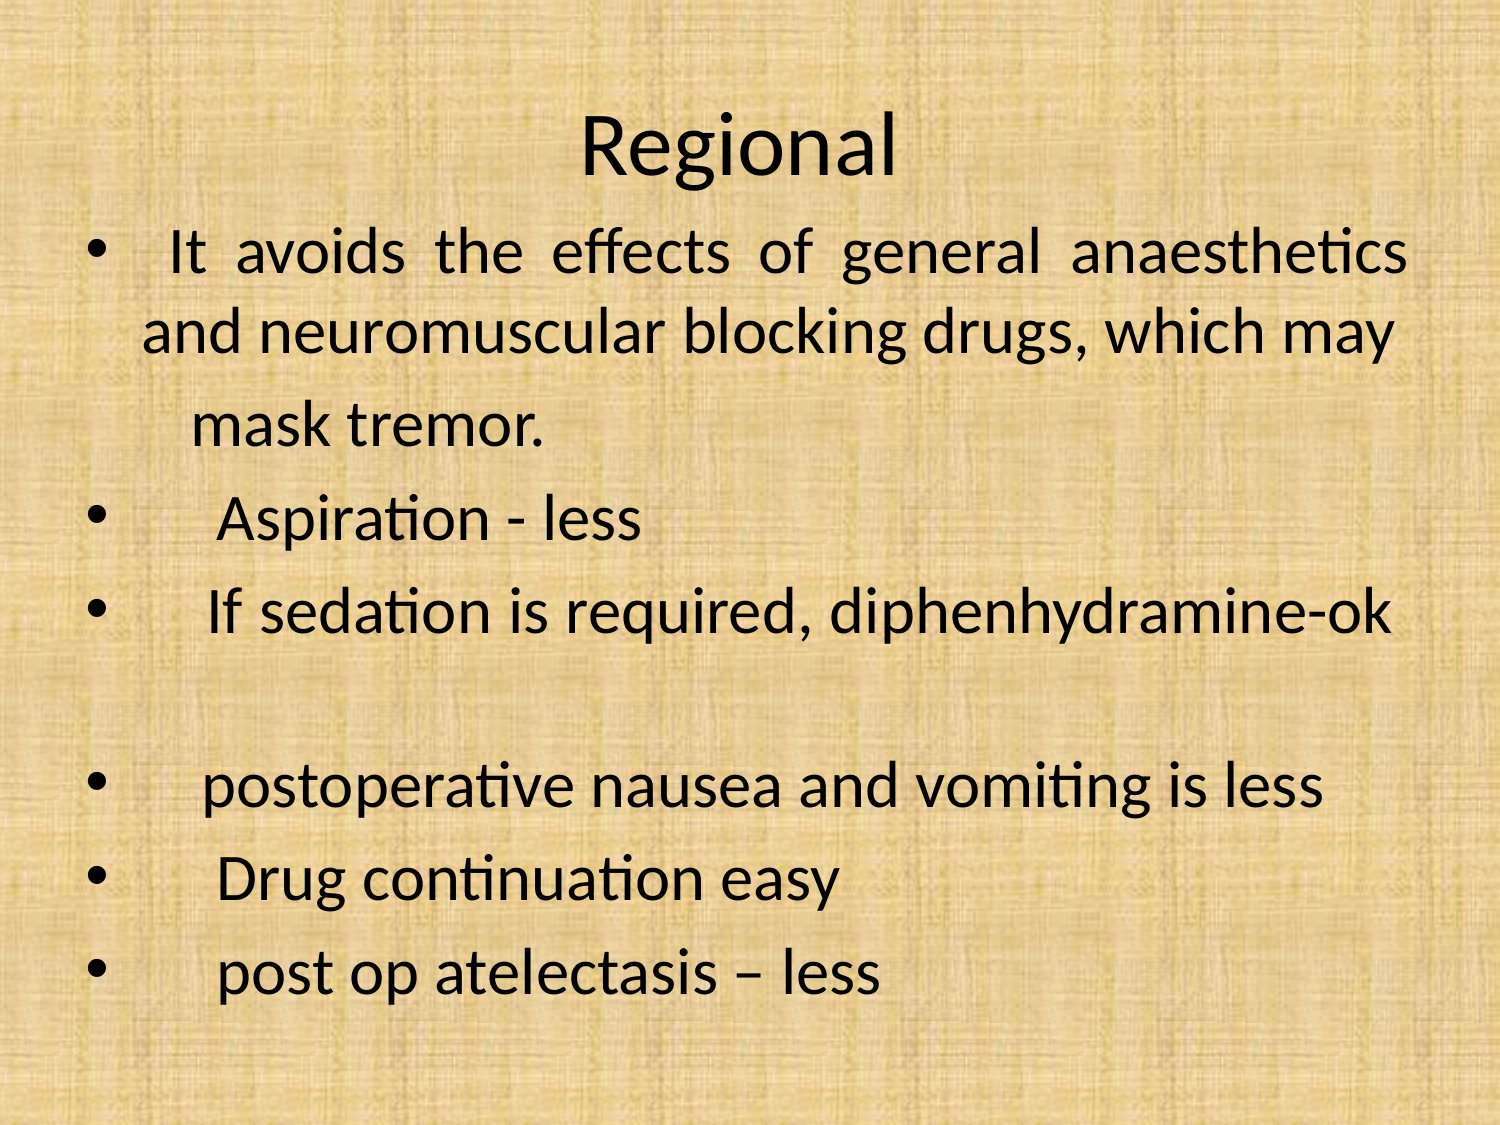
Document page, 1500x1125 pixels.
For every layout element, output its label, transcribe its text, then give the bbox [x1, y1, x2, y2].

title Regional [75, 45, 1425, 199]
picture [0, 0, 1500, 1125]
list It avoids the effects of general anaesthetics and neuromuscular blocking drugs, which may mask tremor. Aspiration - less If sedation is required, diphenhydramine-ok postoperative nausea and vomiting is less Drug continuation easy post op atelectasis – less [70, 199, 1425, 1090]
